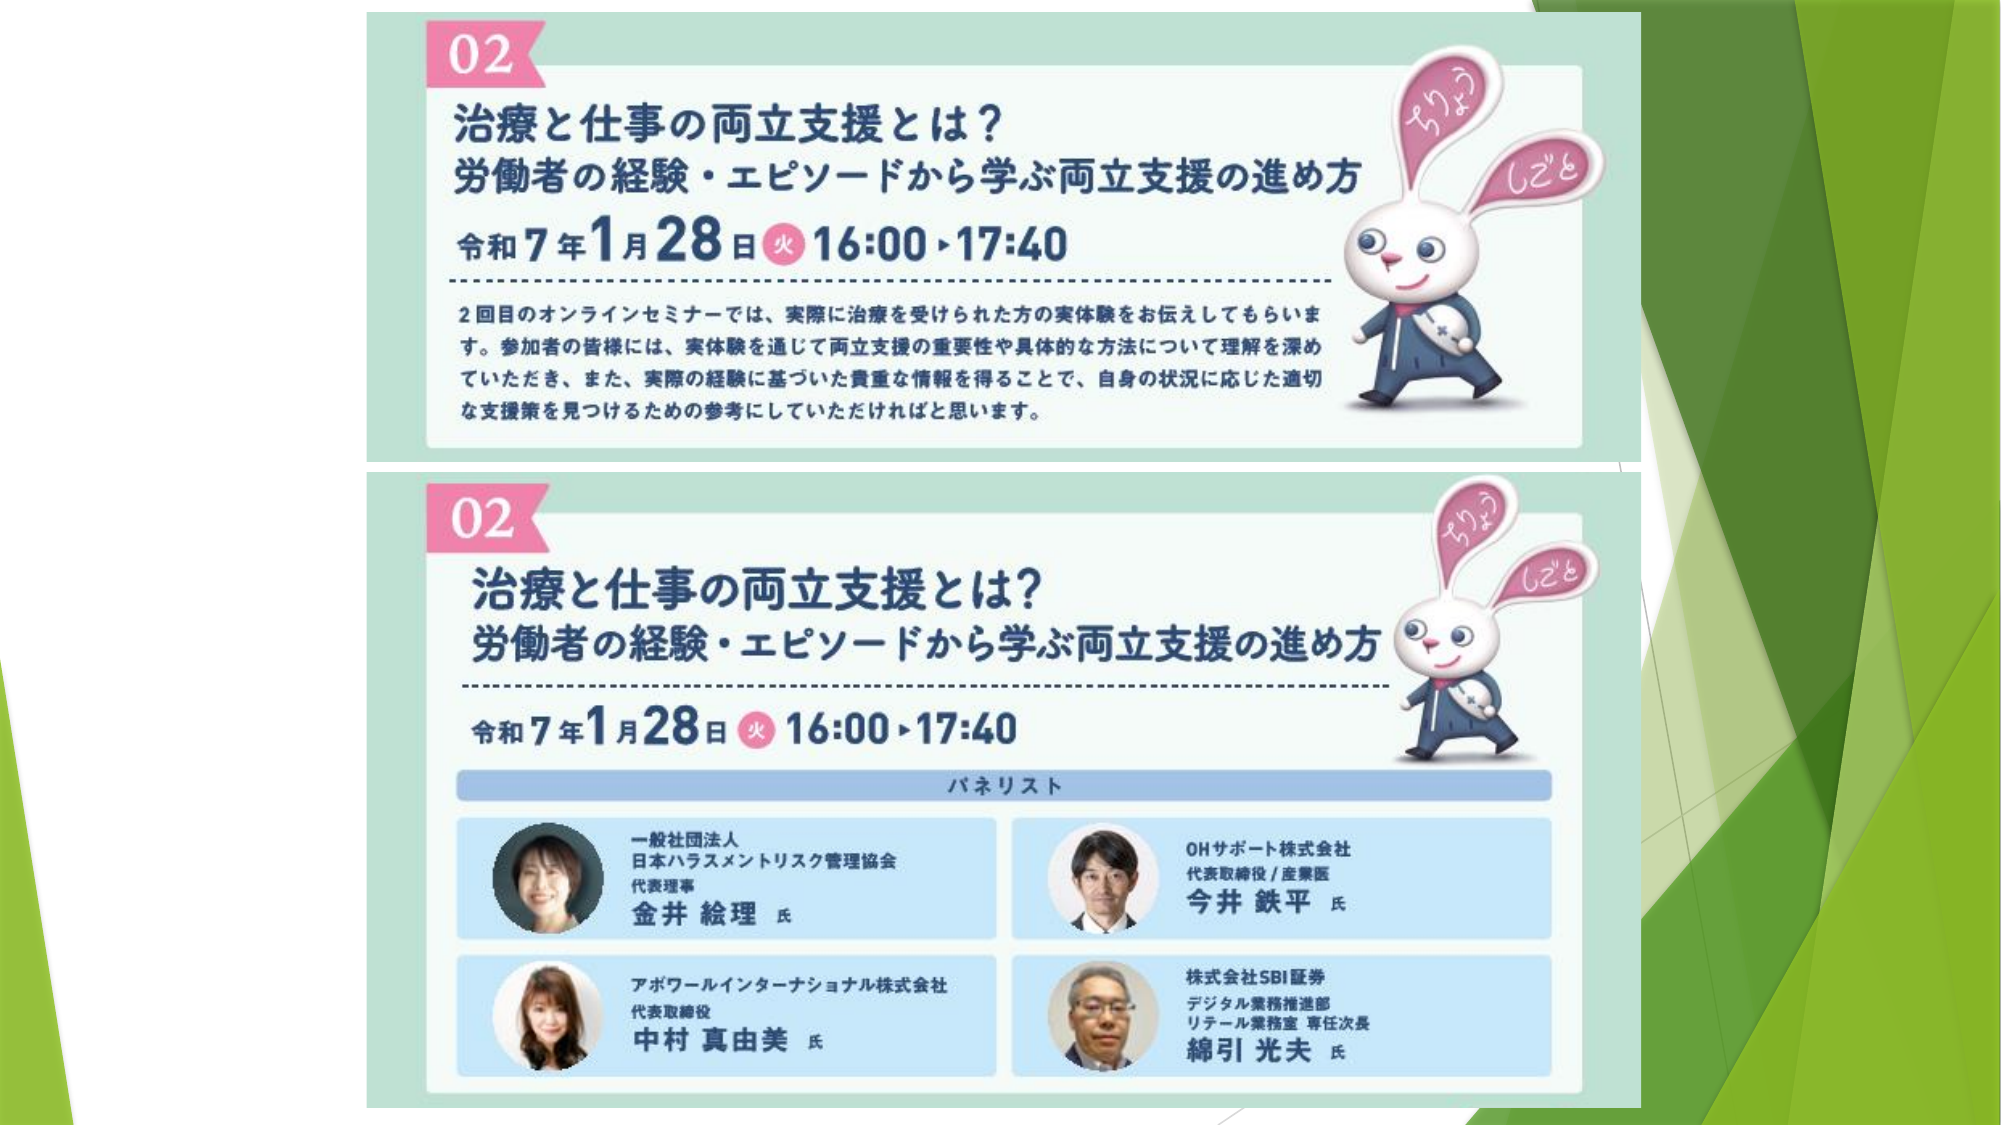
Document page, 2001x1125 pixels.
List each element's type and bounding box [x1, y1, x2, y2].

picture [366, 472, 1642, 1108]
picture [366, 12, 1642, 463]
